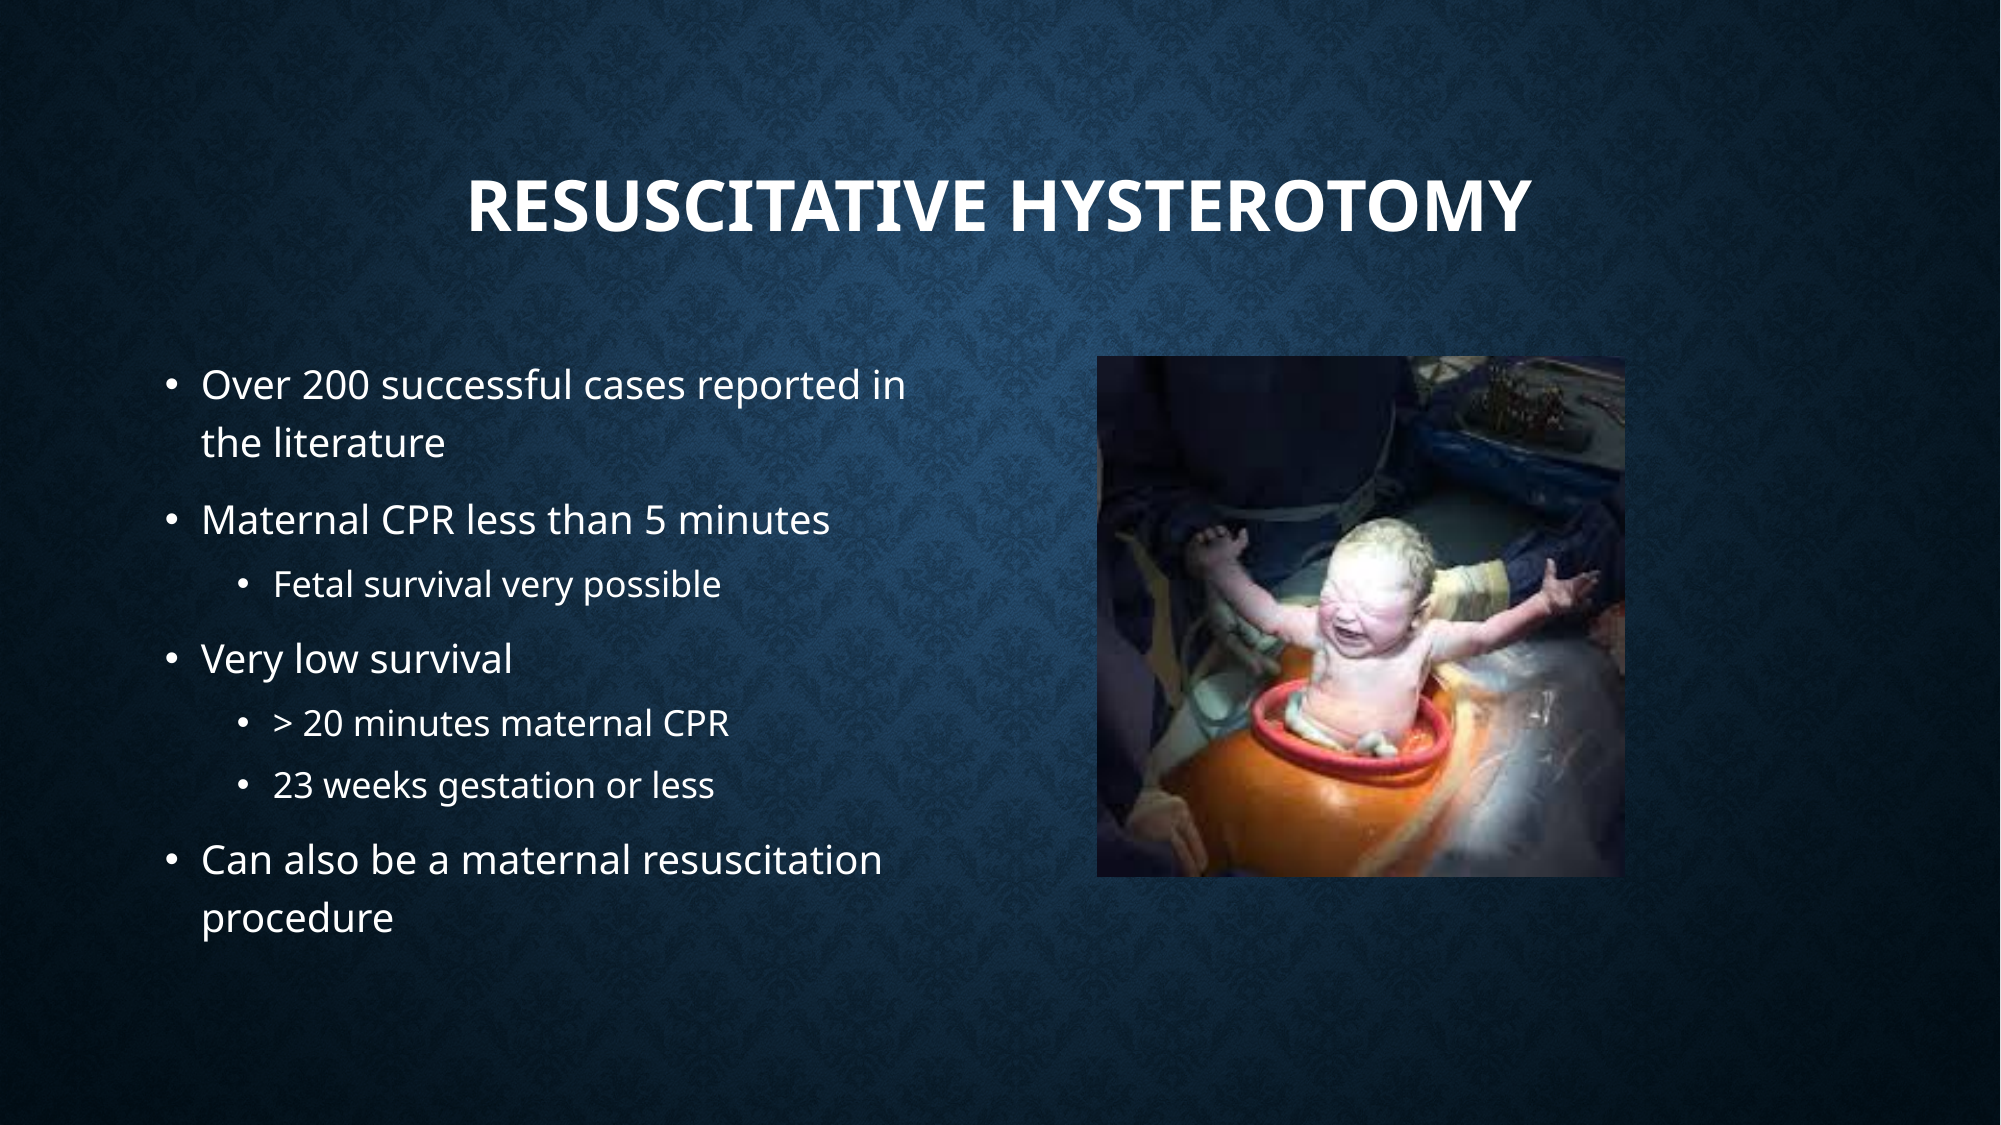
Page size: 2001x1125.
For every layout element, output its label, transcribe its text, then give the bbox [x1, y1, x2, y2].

title Resuscitative Hysterotomy [149, 99, 1849, 318]
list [1097, 356, 1625, 877]
list Over 200 successful cases reported in the literature Maternal CPR less than 5 minutes Fetal survival very possible Very low survival > 20 minutes maternal CPR 23 weeks gestation or less Can also be a maternal resuscitation procedure [149, 342, 988, 950]
